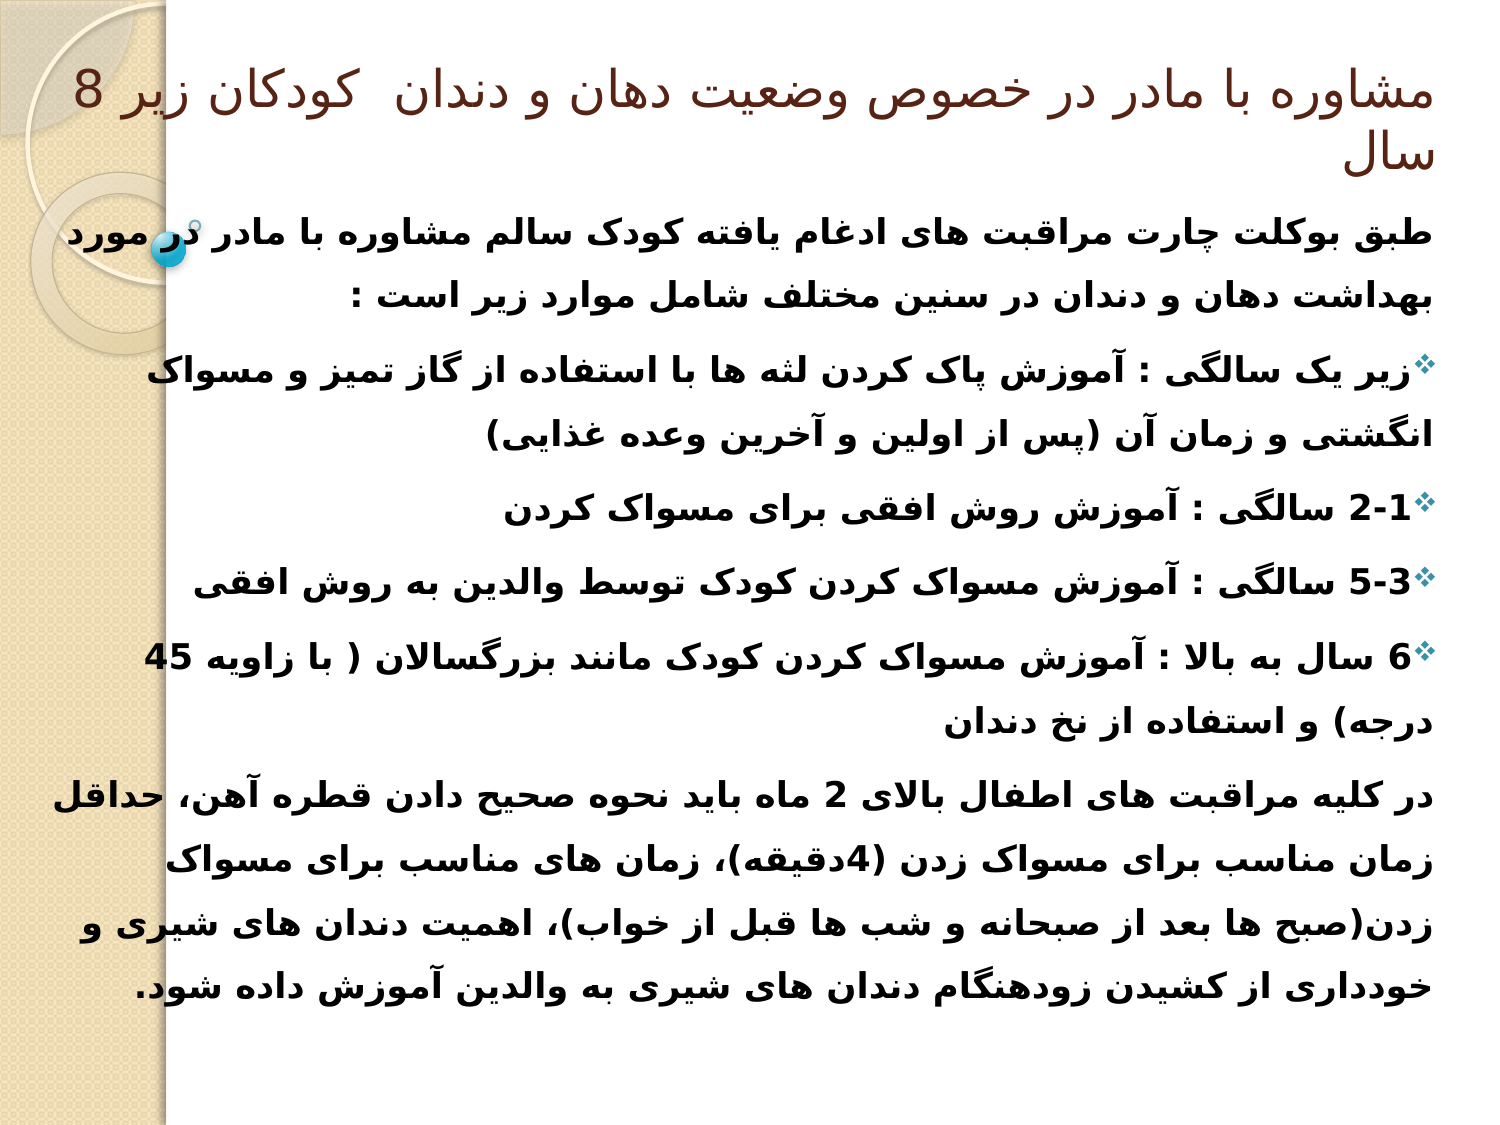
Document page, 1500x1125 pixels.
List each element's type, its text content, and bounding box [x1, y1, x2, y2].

subtitle طبق بوکلت چارت مراقبت های ادغام یافته کودک سالم مشاوره با مادر در مورد بهداشت دهان و دندان در سنین مختلف شامل موارد زیر است : زیر یک سالگی : آموزش پاک کردن لثه ها با استفاده از گاز تمیز و مسواک انگشتی و زمان آن (پس از اولین و آخرین وعده غذایی) 2-1 سالگی : آموزش روش افقی برای مسواک کردن 5-3 سالگی : آموزش مسواک کردن کودک توسط والدین به روش افقی 6 سال به بالا : آموزش مسواک کردن کودک مانند بزرگسالان ( با زاویه 45 درجه) و استفاده از نخ دندان در کلیه مراقبت های اطفال بالای 2 ماه باید نحوه صحیح دادن قطره آهن، حداقل زمان مناسب برای مسواک زدن (4دقیقه)، زمان های مناسب برای مسواک زدن(صبح ها بعد از صبحانه و شب ها قبل از خواب)، اهمیت دندان های شیری و خودداری از کشیدن زودهنگام دندان های شیری به والدین آموزش داده شود. [35, 187, 1454, 1079]
title مشاوره با مادر در خصوص وضعیت دهان و دندان کودکان زیر 8 سال [35, 46, 1454, 187]
